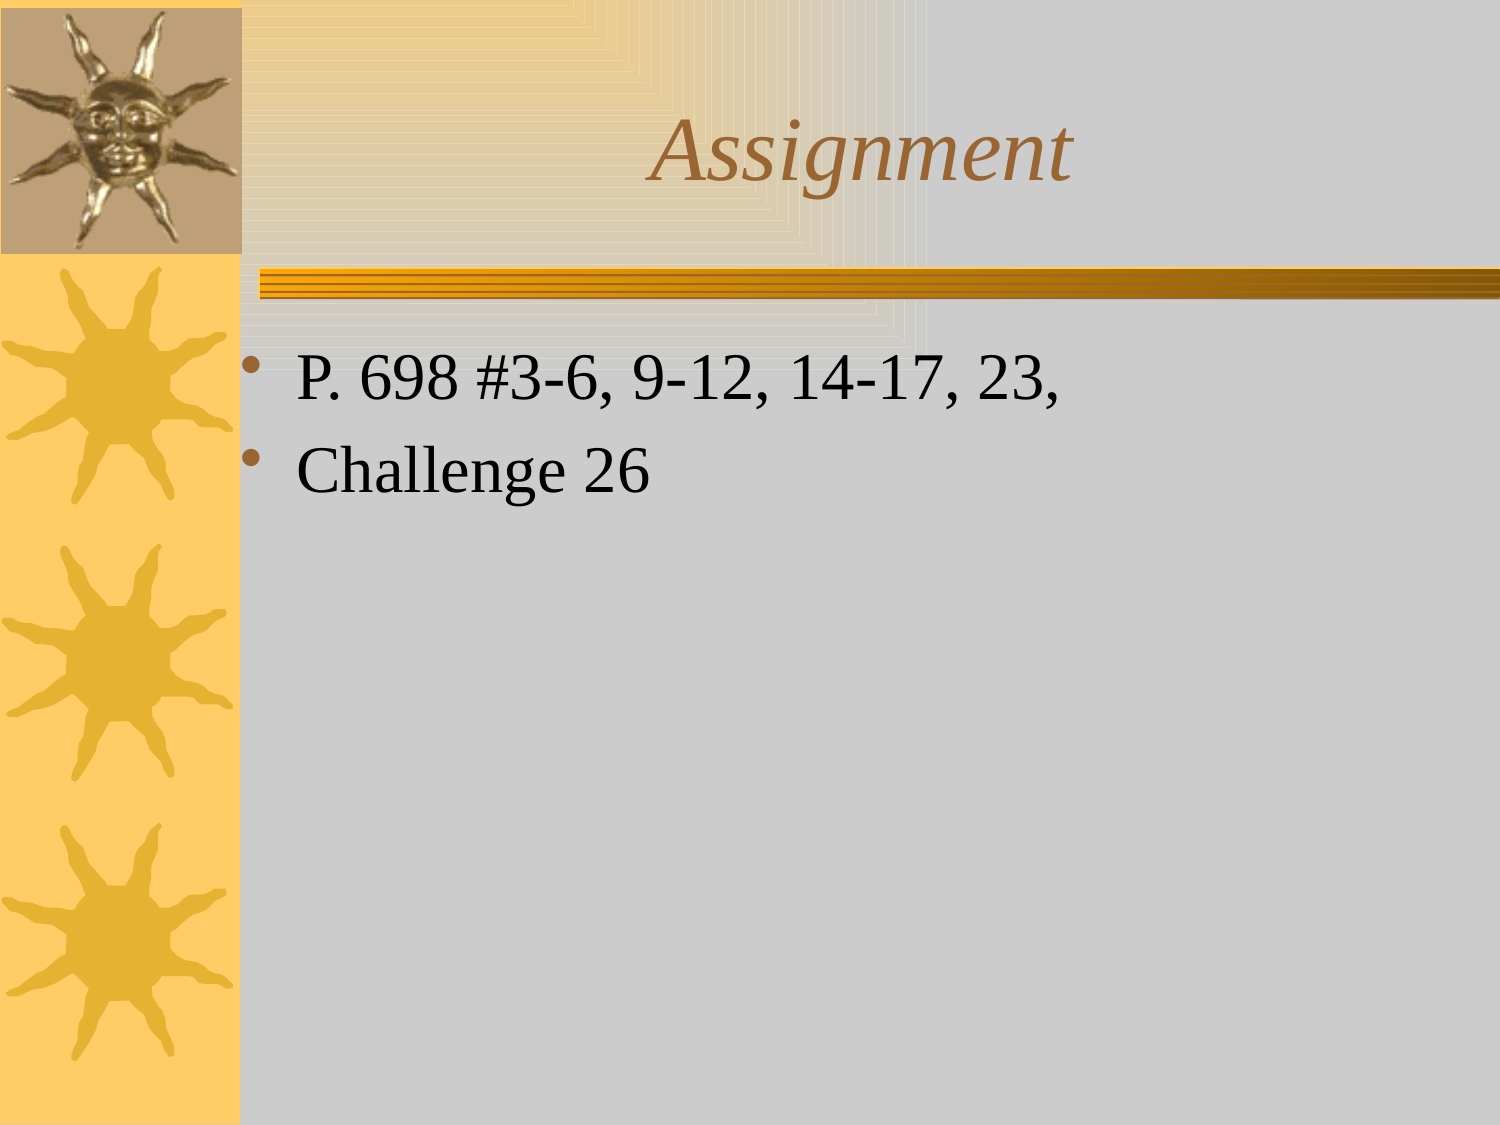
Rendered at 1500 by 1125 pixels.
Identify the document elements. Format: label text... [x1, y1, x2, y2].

title Assignment [224, 50, 1500, 238]
picture [1, 8, 242, 254]
list P. 698 #3-6, 9-12, 14-17, 23, Challenge 26 [224, 324, 1500, 1000]
